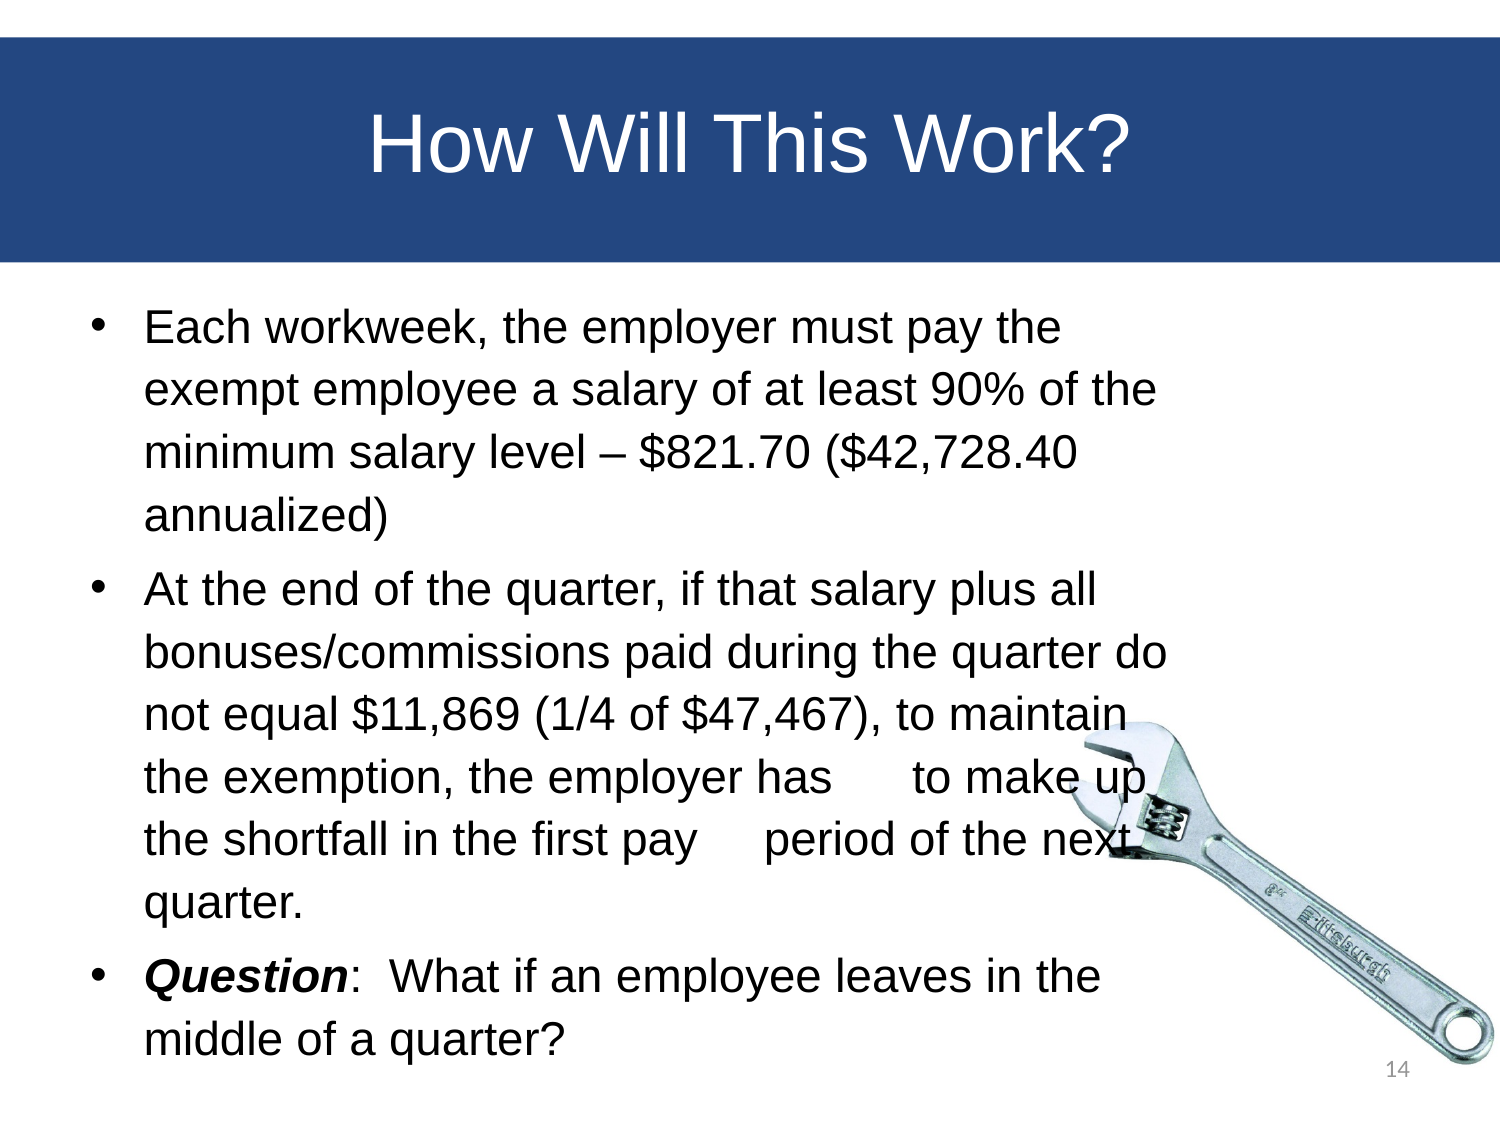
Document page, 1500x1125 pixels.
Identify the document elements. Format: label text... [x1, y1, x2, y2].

title How Will This Work? [75, 45, 1425, 233]
list Each workweek, the employer must pay the exempt employee a salary of at least 90% of the minimum salary level – $821.70 ($42,728.40 annualized) At the end of the quarter, if that salary plus all bonuses/commissions paid during the quarter do not equal $11,869 (1/4 of $47,467), to maintain the exemption, the employer has to make up the shortfall in the first pay period of the next quarter. Question: What if an employee leaves in the middle of a quarter? [75, 282, 1213, 1075]
picture [1061, 674, 1500, 1113]
